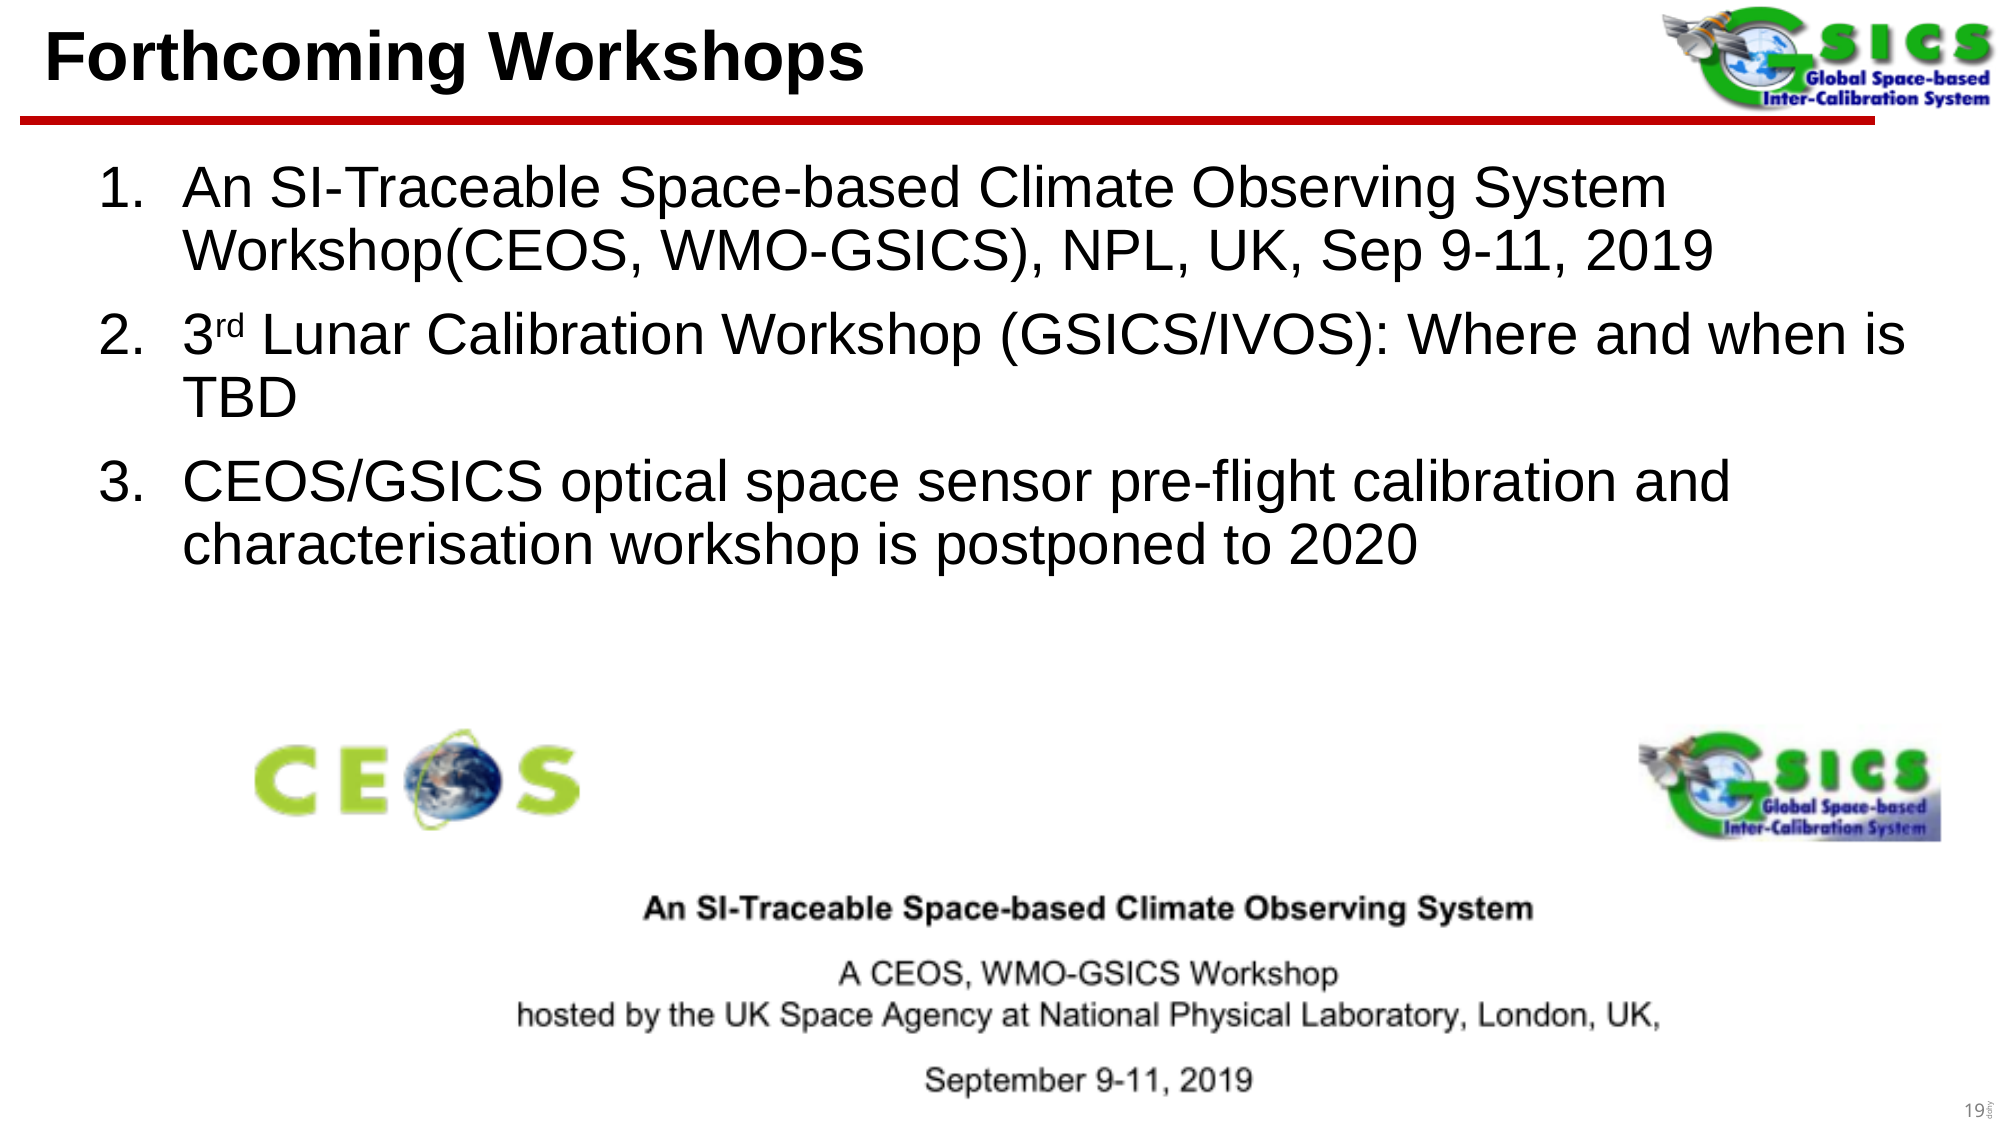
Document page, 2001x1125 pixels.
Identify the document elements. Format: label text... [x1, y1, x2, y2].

picture [233, 707, 1946, 1107]
list An SI-Traceable Space-based Climate Observing System Workshop(CEOS, WMO-GSICS), NPL, UK, Sep 9-11, 2019 3rd Lunar Calibration Workshop (GSICS/IVOS): Where and when is TBD CEOS/GSICS optical space sensor pre-flight calibration and characterisation workshop is postponed to 2020 [83, 149, 1955, 1111]
picture [1653, 0, 2000, 114]
title Forthcoming Workshops [29, 12, 1755, 103]
